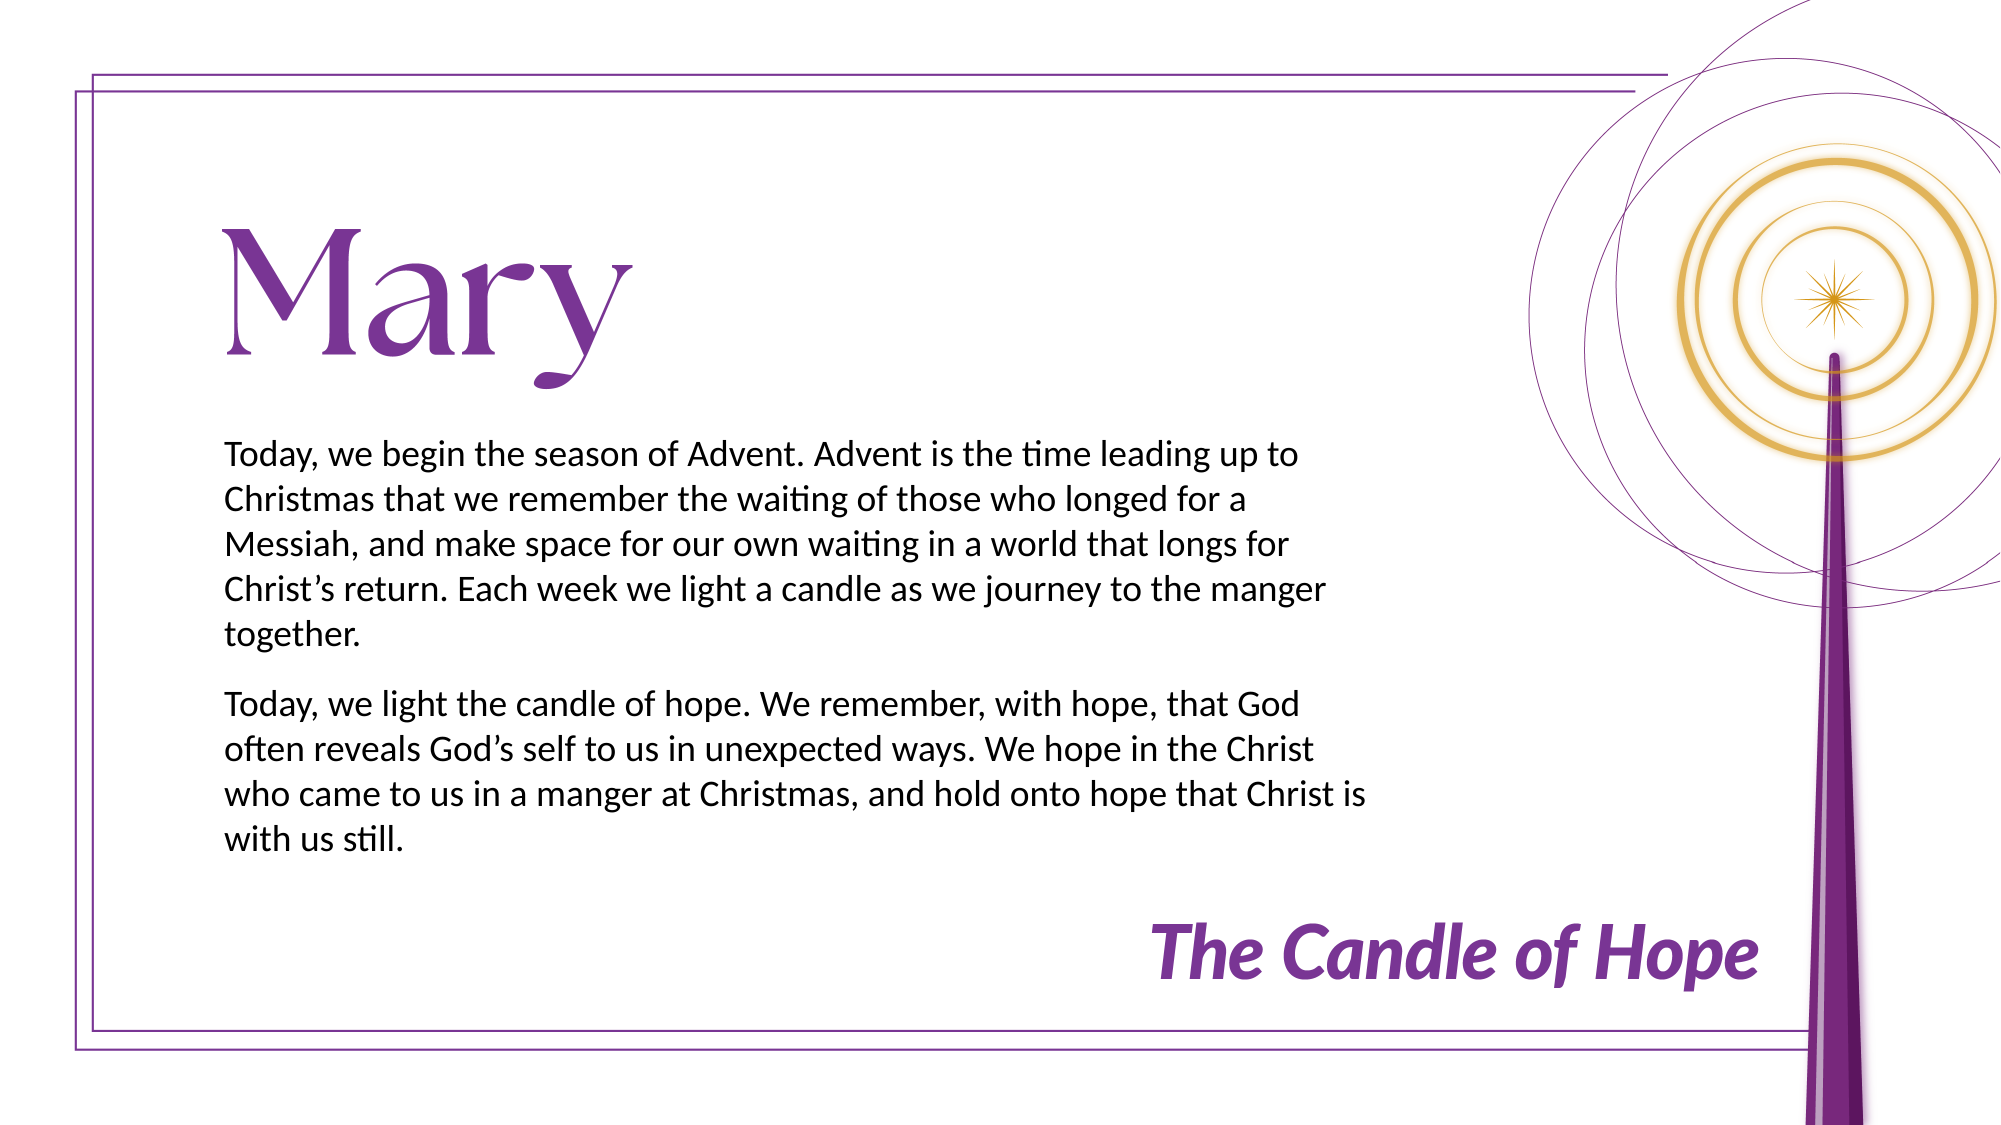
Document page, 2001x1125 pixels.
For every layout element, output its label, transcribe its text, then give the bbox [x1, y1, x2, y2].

picture [0, 0, 2001, 1125]
text_box Today, we begin the season of Advent. Advent is the time leading up to Christmas that we remember the waiting of those who longed for a Messiah, and make space for our own waiting in a world that longs for Christ’s return. Each week we light a candle as we journey to the manger together. Today, we light the candle of hope. We remember, with hope, that God often reveals God’s self to us in unexpected ways. We hope in the Christ who came to us in a manger at Christmas, and hold onto hope that Christ is with us still. [209, 421, 1386, 867]
